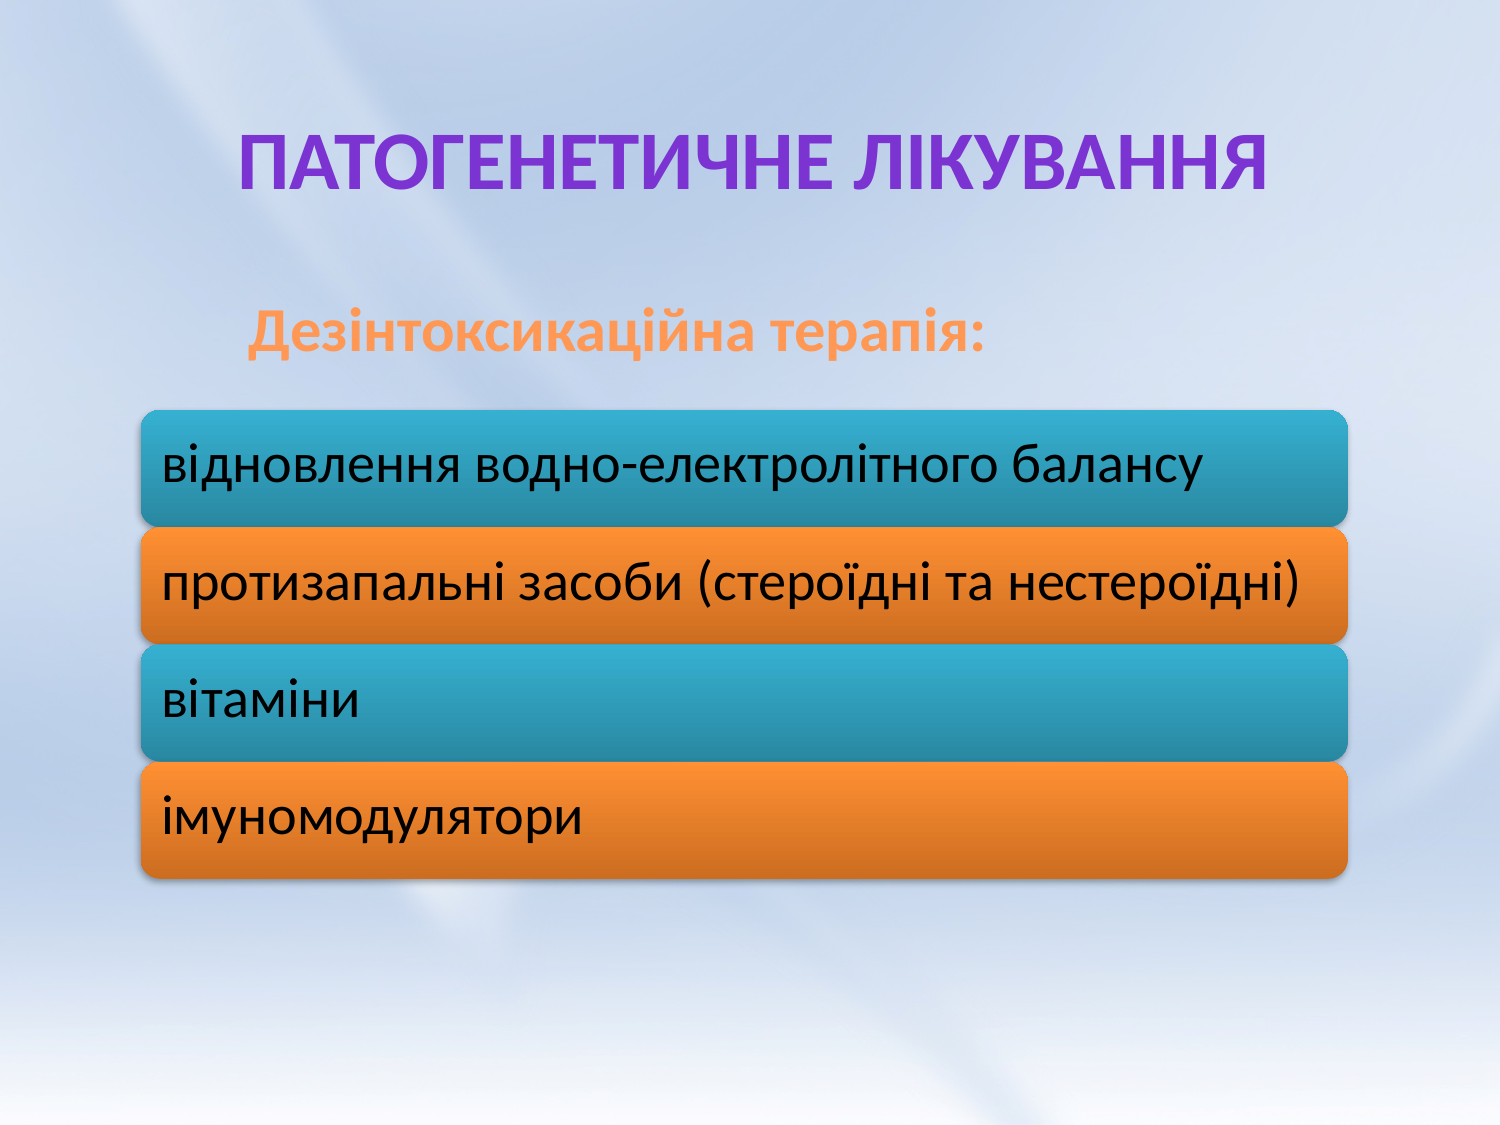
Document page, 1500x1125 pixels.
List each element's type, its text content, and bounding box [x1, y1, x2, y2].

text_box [140, 409, 1348, 880]
list Дезінтоксикаційна терапія: [140, 281, 1008, 399]
title Патогенетичне лікування [82, 70, 1425, 243]
picture [0, 0, 1500, 1125]
